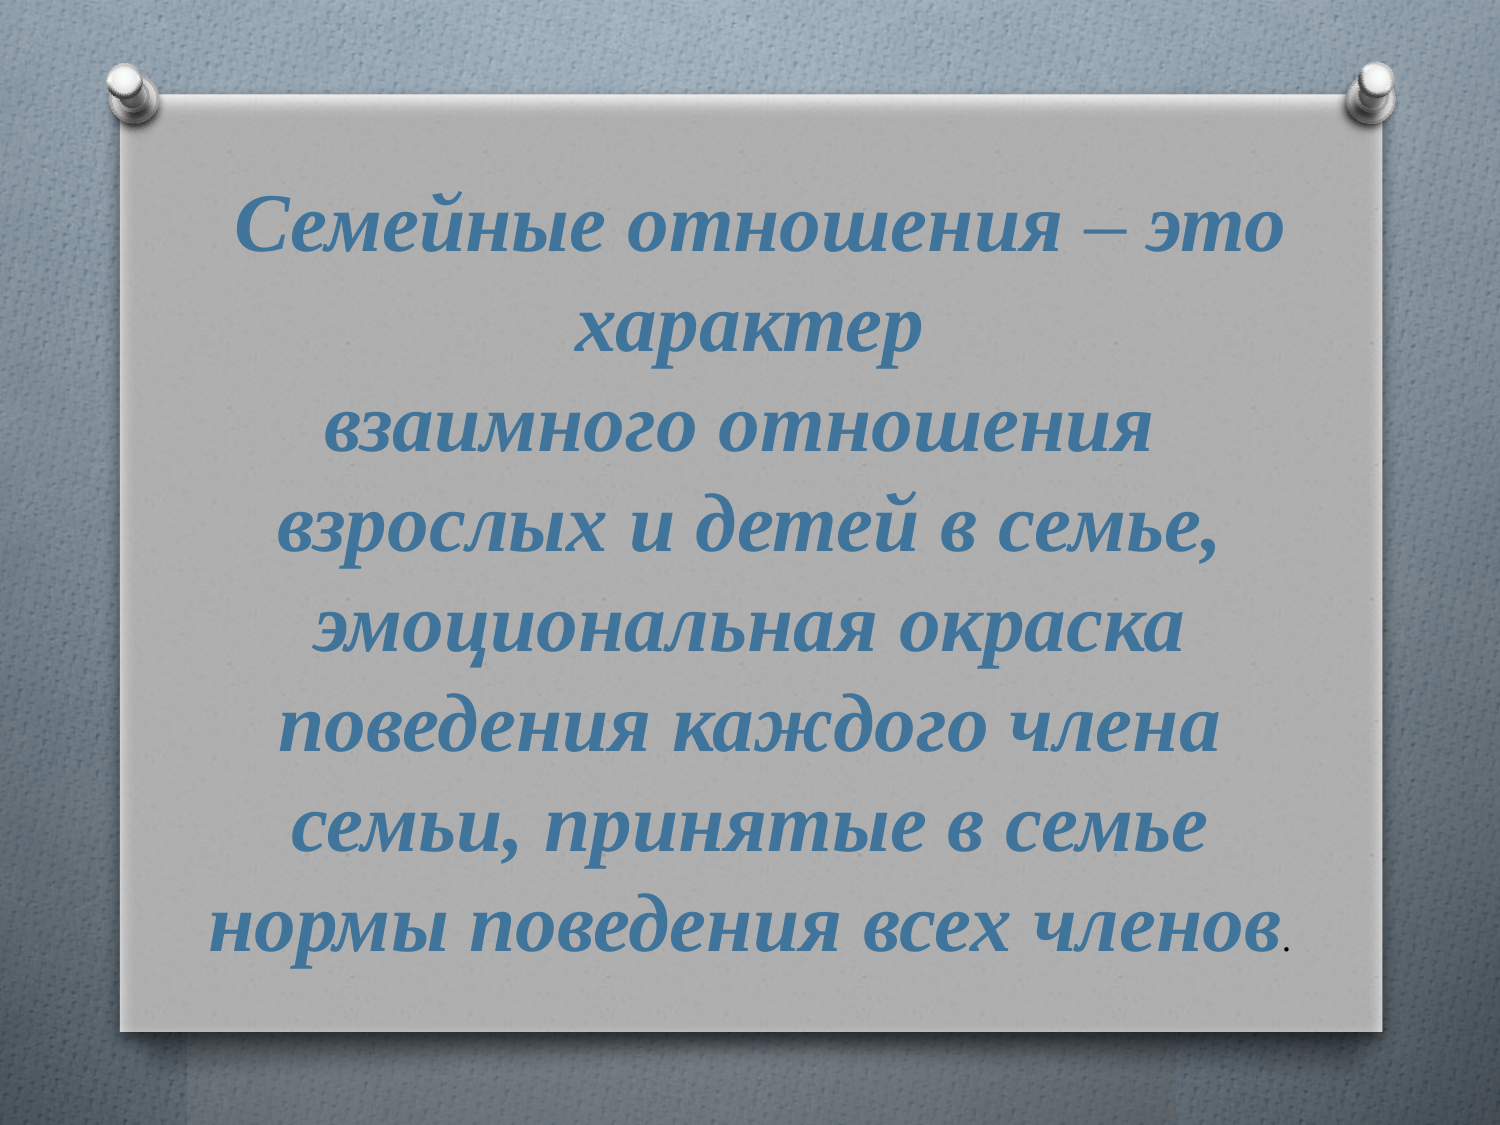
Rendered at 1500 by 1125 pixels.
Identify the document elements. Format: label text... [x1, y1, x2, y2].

text_box Семейные отношения – это характер взаимного отношения взрослых и детей в семье, эмоциональная окраска поведения каждого члена семьи, принятые в семье нормы поведения всех членов. [171, 160, 1329, 976]
picture [1317, 35, 1439, 156]
picture [75, 29, 198, 153]
